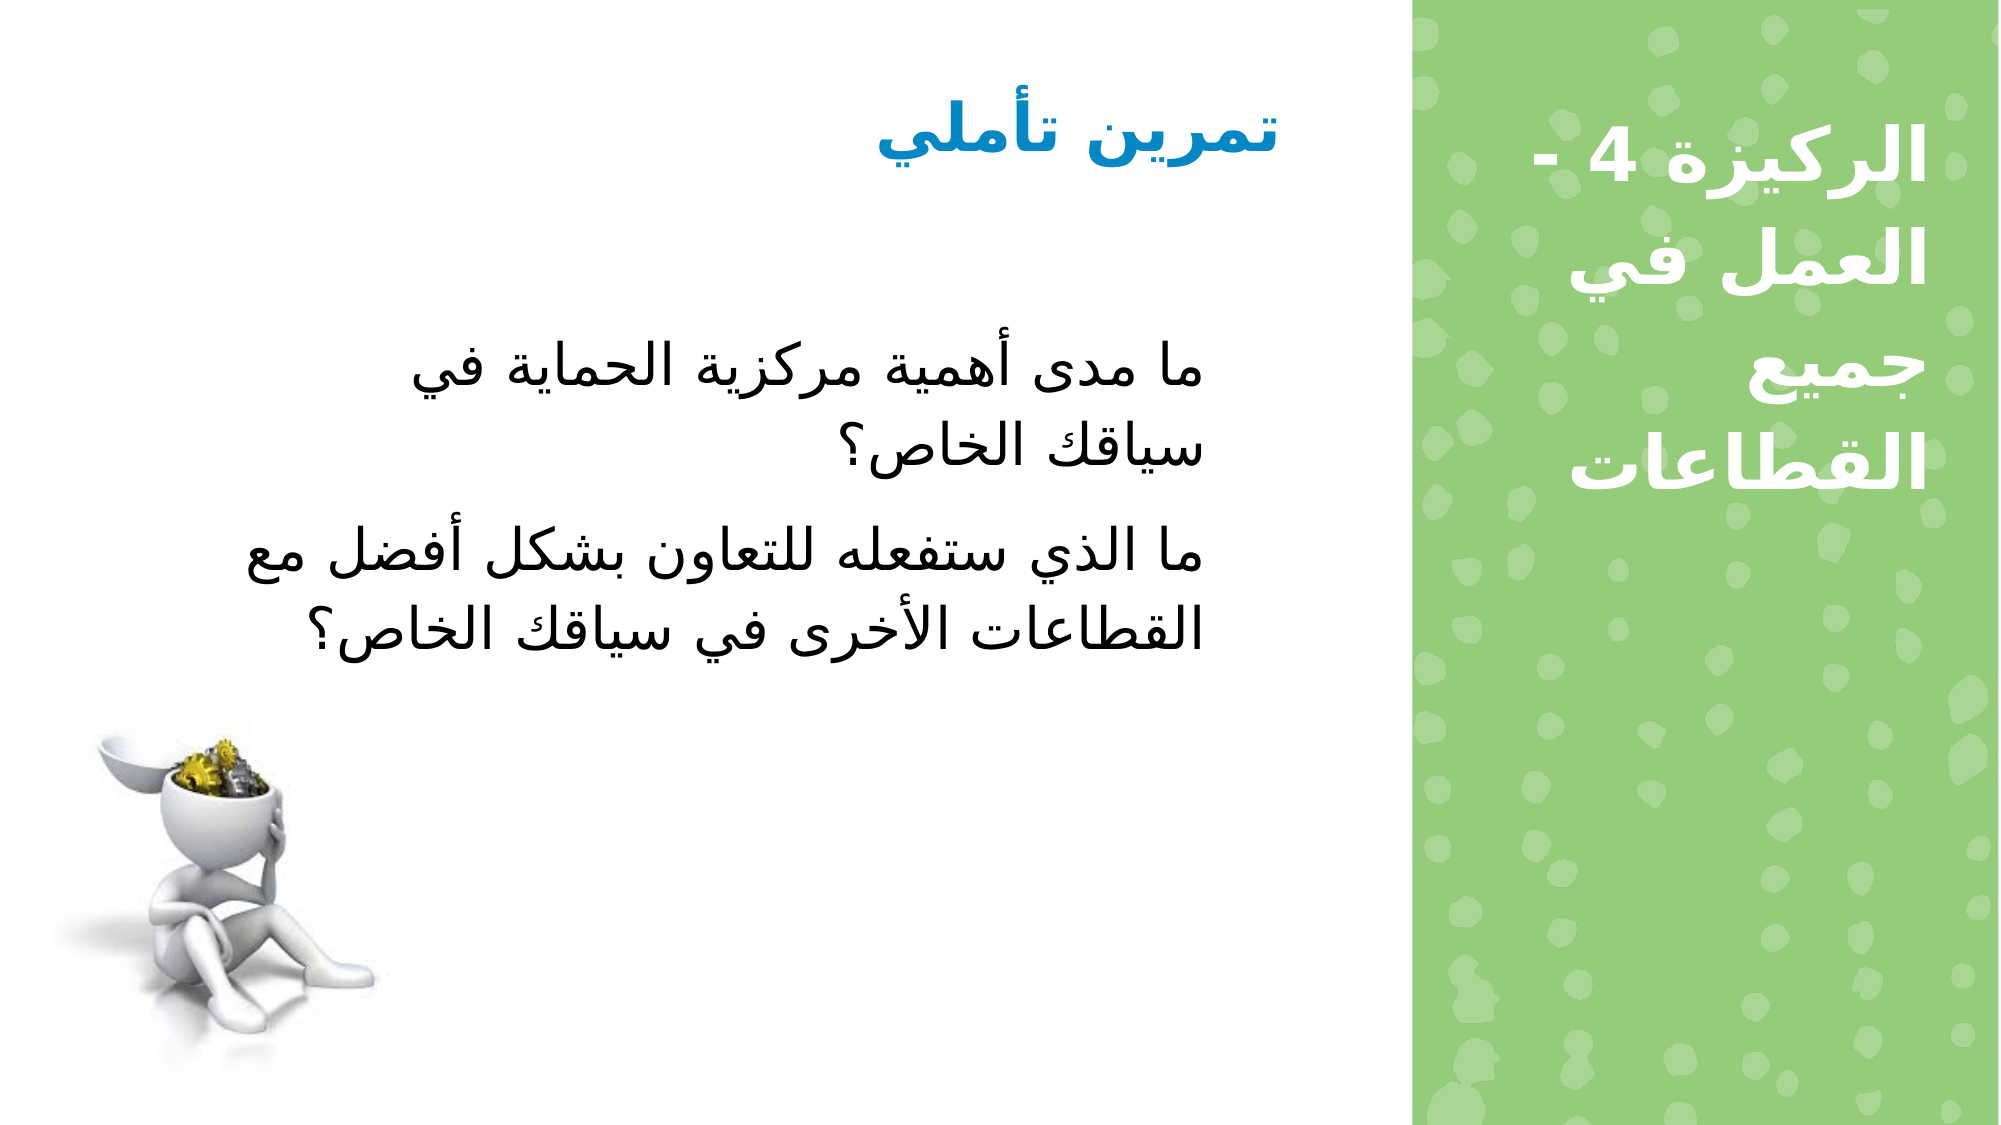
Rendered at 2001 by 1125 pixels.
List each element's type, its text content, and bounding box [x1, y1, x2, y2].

list تمرين تأملي [672, 86, 1297, 296]
list ما مدى أهمية مركزية الحماية في سياقك الخاص؟ ما الذي ستفعله للتعاون بشكل أفضل مع القطاعات الأخرى في سياقك الخاص؟ [227, 310, 1297, 1010]
picture [51, 722, 404, 1075]
list الركيزة 4 - العمل في جميع القطاعات [1459, 86, 1947, 874]
